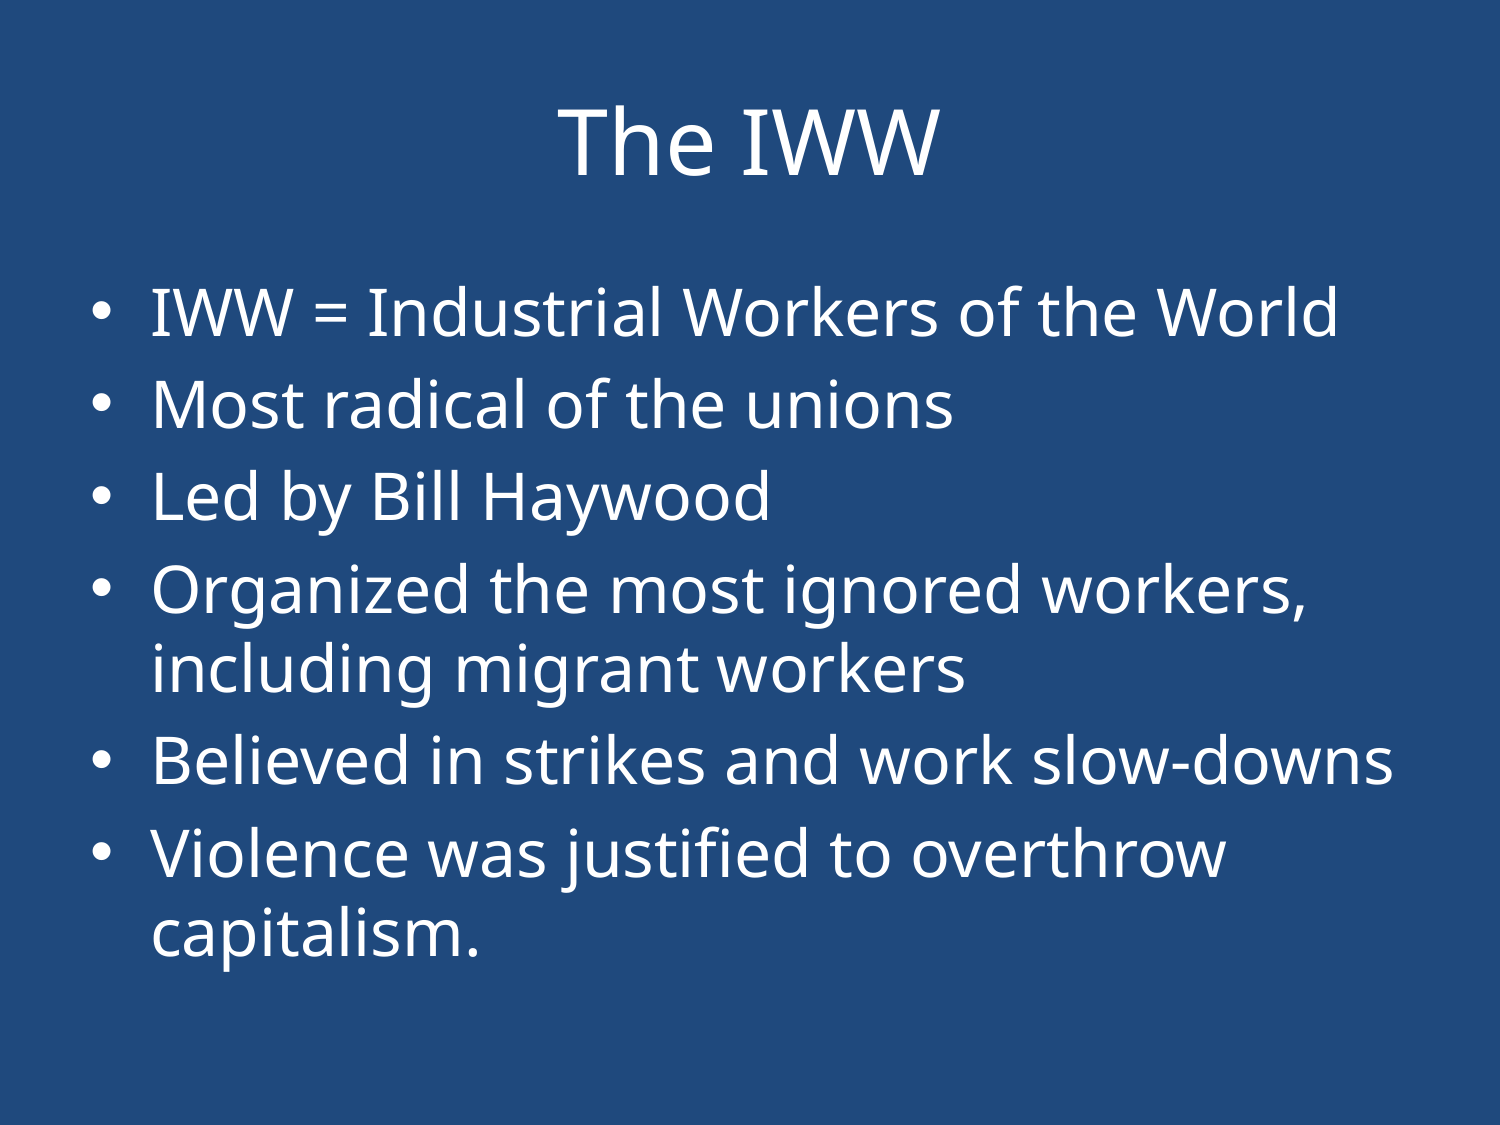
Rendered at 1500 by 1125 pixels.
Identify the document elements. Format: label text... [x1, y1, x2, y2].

title The IWW [75, 45, 1425, 233]
list IWW = Industrial Workers of the World Most radical of the unions Led by Bill Haywood Organized the most ignored workers, including migrant workers Believed in strikes and work slow-downs Violence was justified to overthrow capitalism. [75, 262, 1425, 1005]
